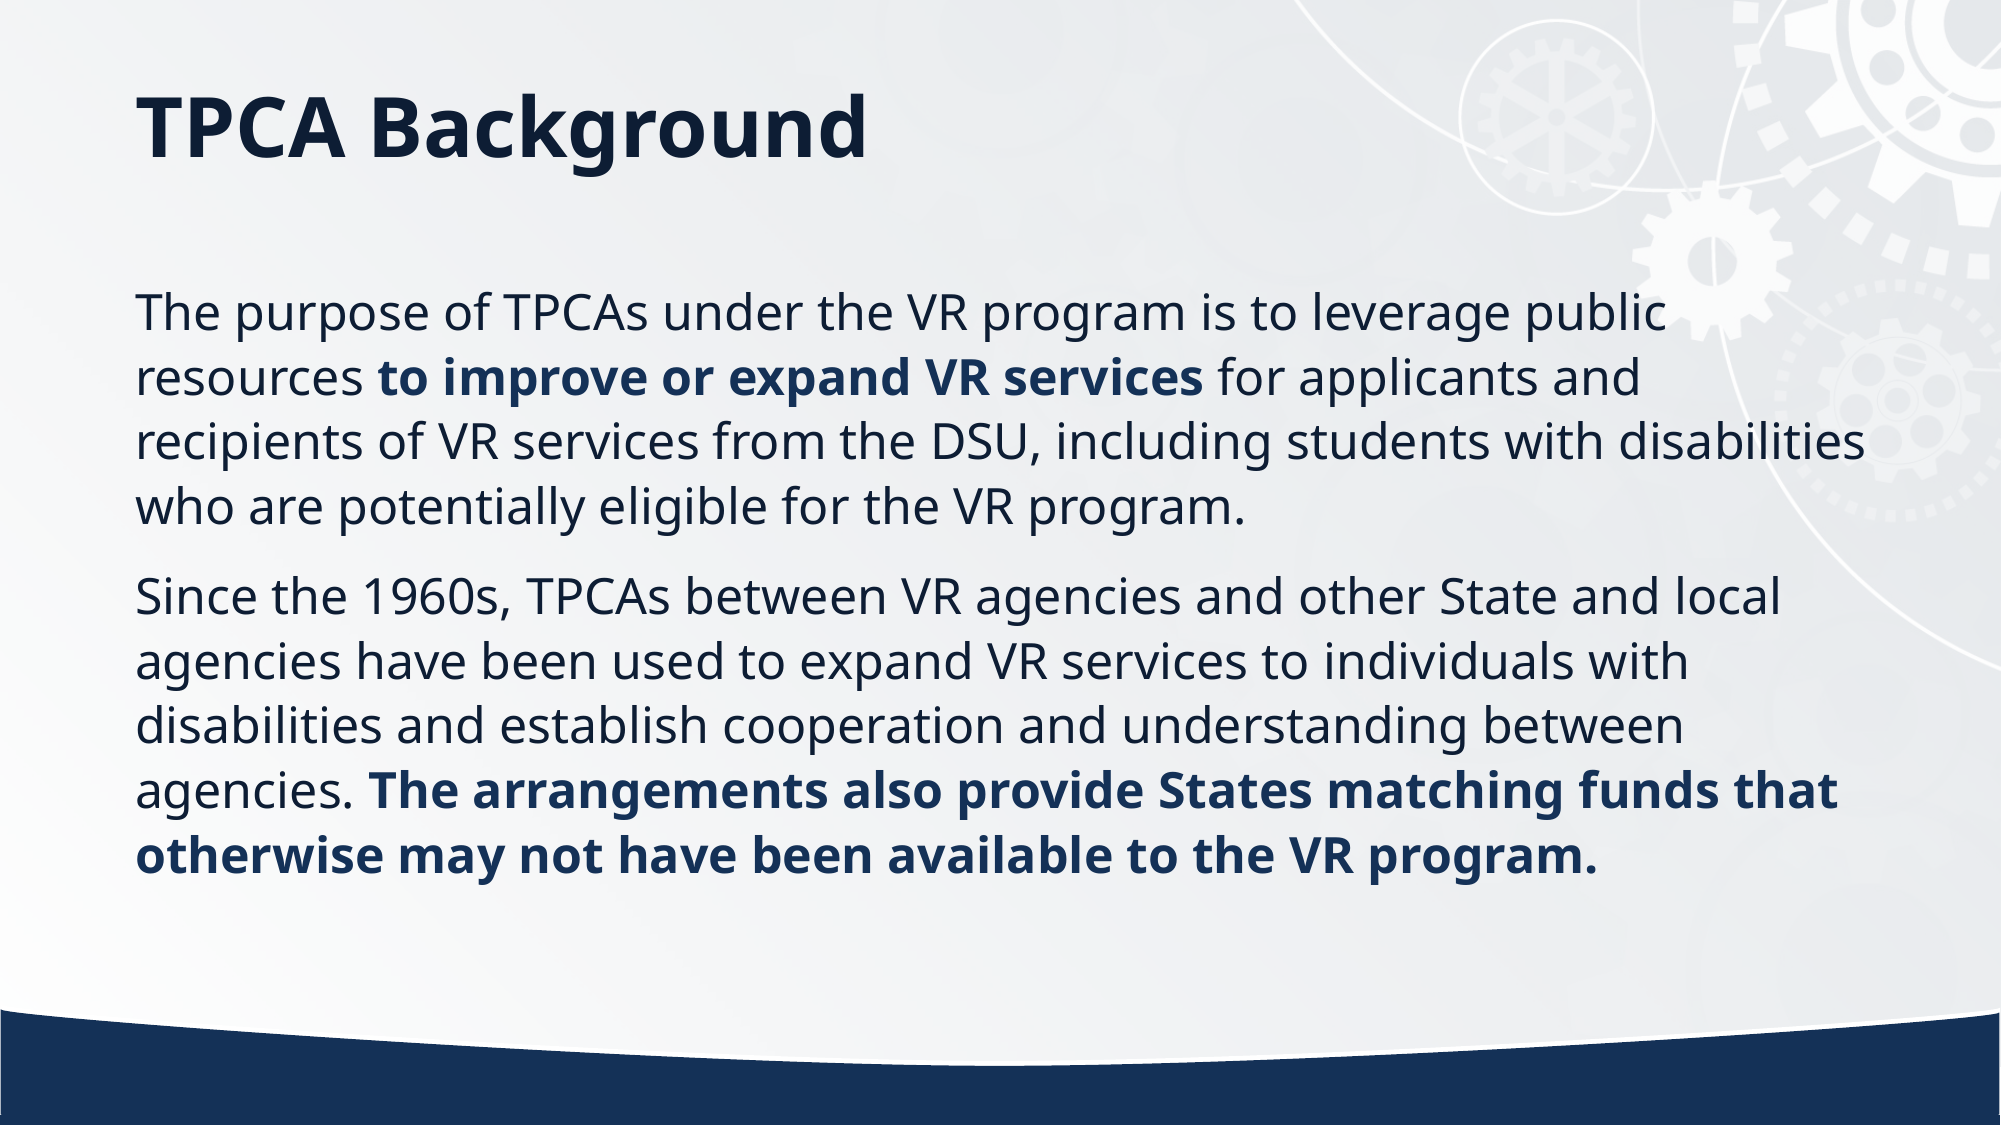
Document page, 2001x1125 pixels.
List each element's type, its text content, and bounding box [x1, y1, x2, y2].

list The purpose of TPCAs under the VR program is to leverage public resources to improve or expand VR services for applicants and recipients of VR services from the DSU, including students with disabilities who are potentially eligible for the VR program. Since the 1960s, TPCAs between VR agencies and other State and local agencies have been used to expand VR services to individuals with disabilities and establish cooperation and understanding between agencies. The arrangements also provide States matching funds that otherwise may not have been available to the VR program. [120, 267, 1885, 941]
title TPCA Background [120, 60, 1885, 182]
